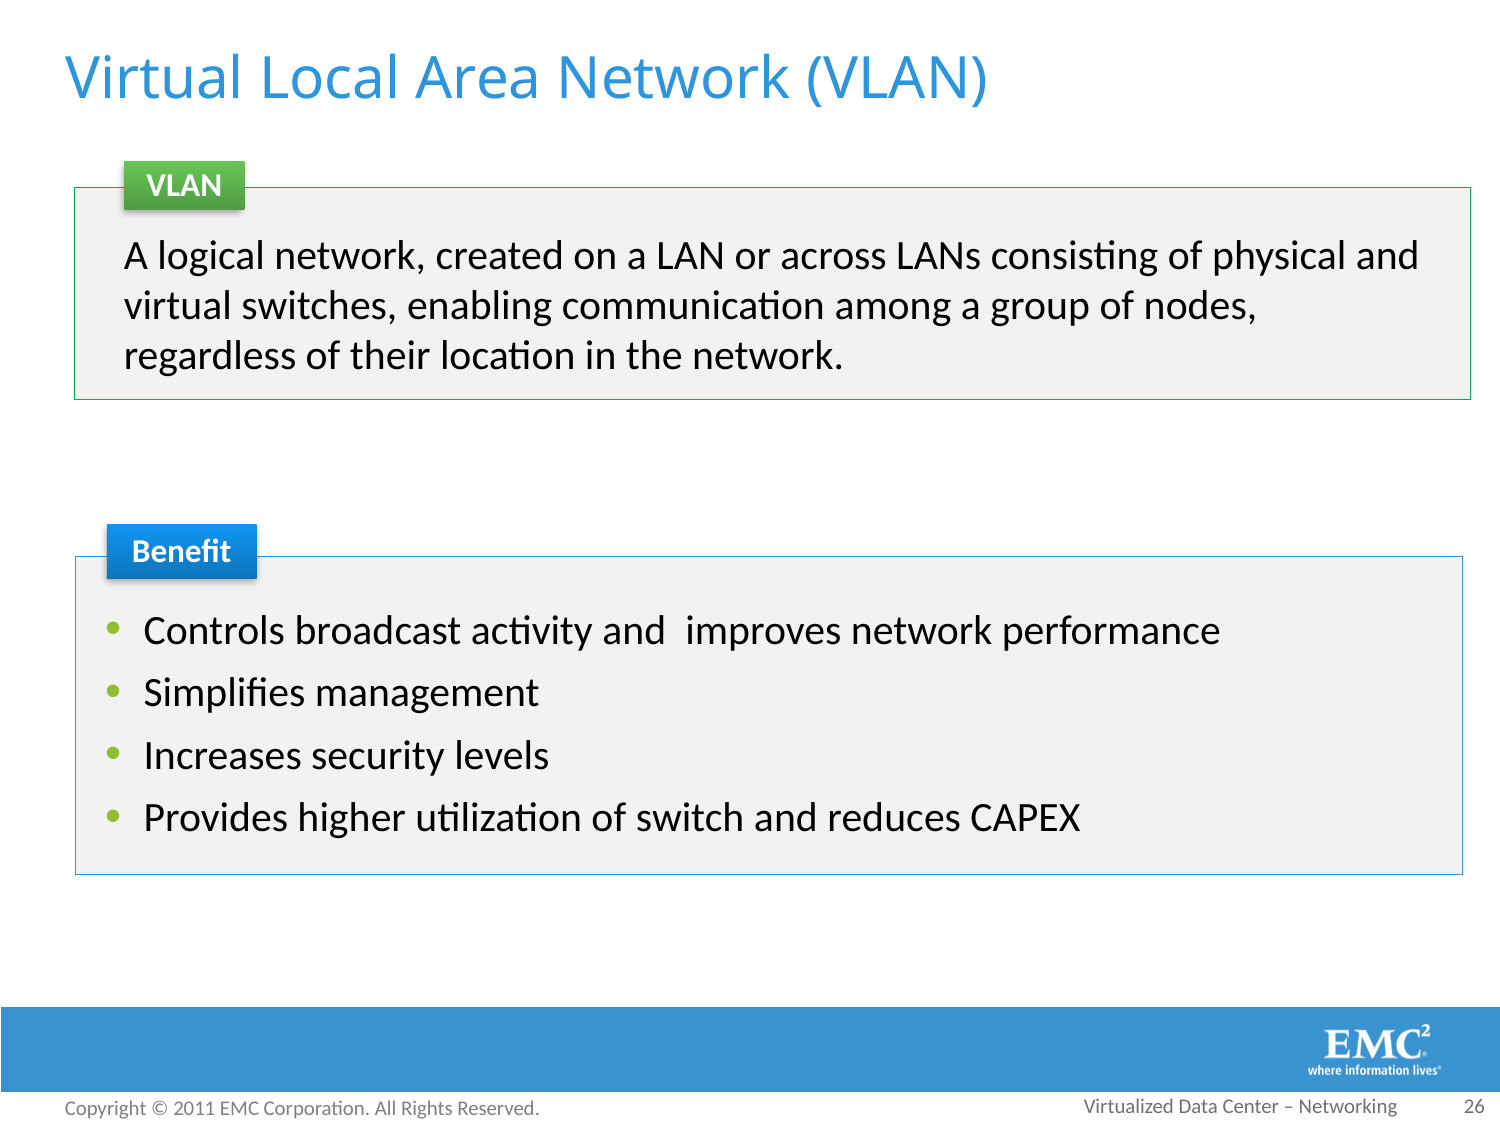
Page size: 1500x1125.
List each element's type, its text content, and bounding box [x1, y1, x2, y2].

title Virtual Local Area Network (VLAN) [49, 12, 1438, 138]
picture [0, 1006, 1500, 1093]
footer Virtualized Data Center – Networking [725, 1087, 1413, 1125]
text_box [74, 161, 1471, 401]
slide_number 26 [1425, 1087, 1500, 1125]
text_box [74, 524, 1463, 876]
